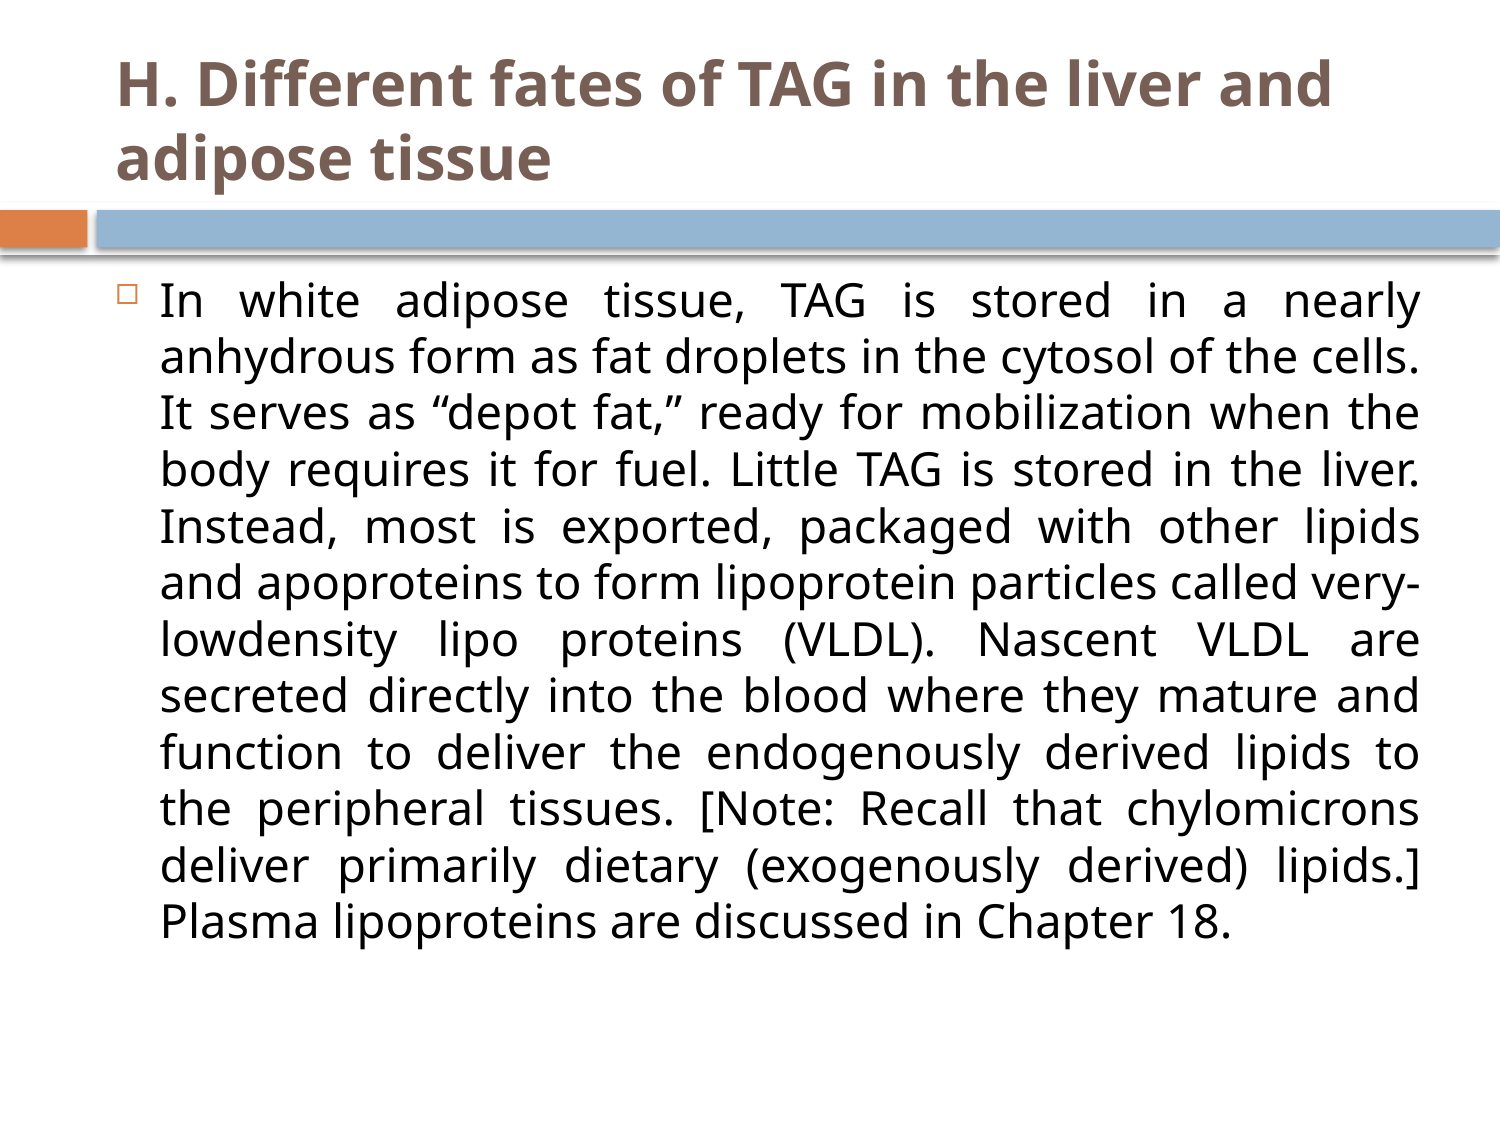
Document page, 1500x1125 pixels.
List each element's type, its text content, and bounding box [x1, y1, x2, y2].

title H. Different fates of TAG in the liver and adipose tissue [100, 37, 1438, 200]
list In white adipose tissue, TAG is stored in a nearly anhydrous form as fat droplets in the cytosol of the cells. It serves as “depot fat,” ready for mobilization when the body requires it for fuel. Little TAG is stored in the liver. Instead, most is exported, packaged with other lipids and apoproteins to form lipoprotein particles called very-lowdensity lipo proteins (VLDL). Nascent VLDL are secreted directly into the blood where they mature and function to deliver the endogenously derived lipids to the peripheral tissues. [Note: Recall that chylomicrons deliver primarily dietary (exogenously derived) lipids.] Plasma lipoproteins are discussed in Chapter 18. [100, 262, 1438, 1000]
